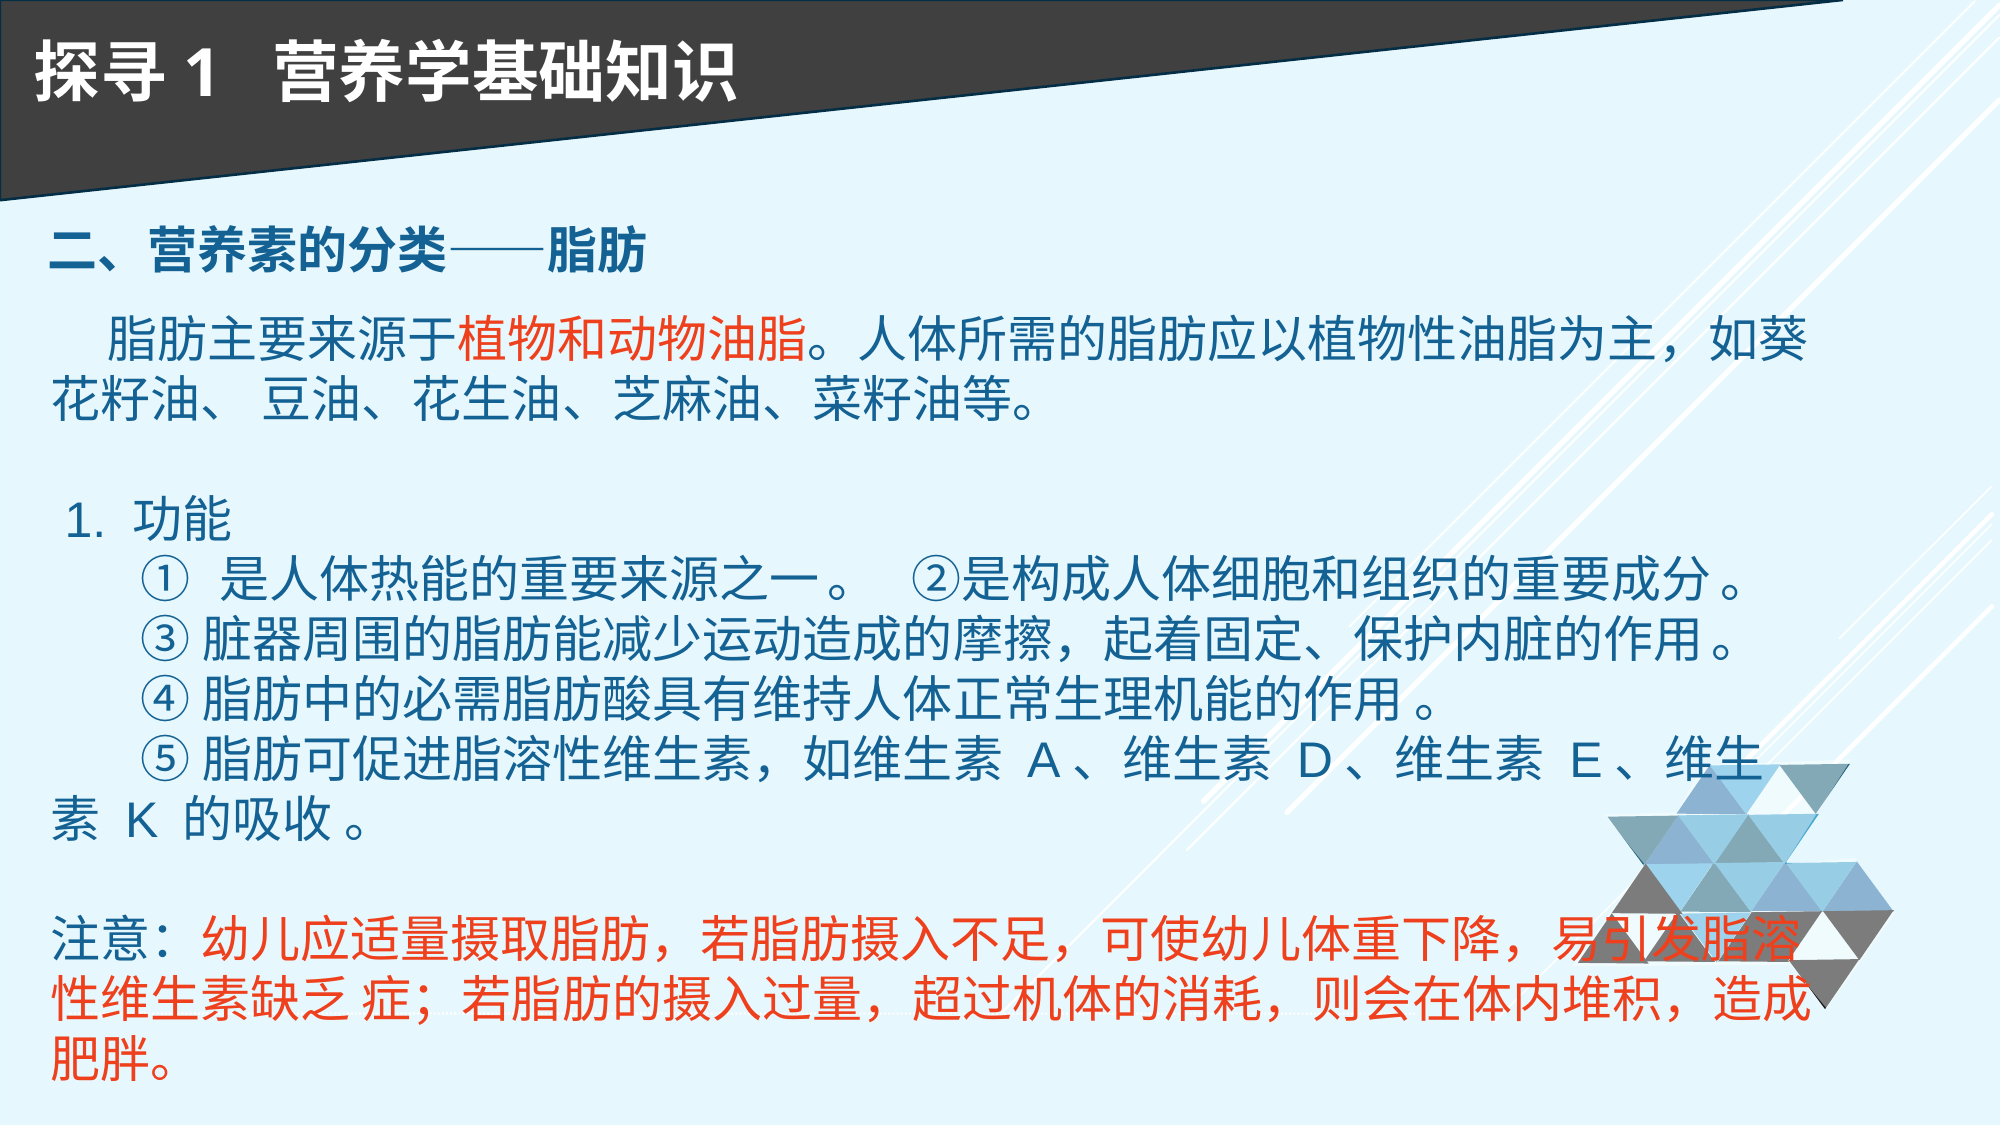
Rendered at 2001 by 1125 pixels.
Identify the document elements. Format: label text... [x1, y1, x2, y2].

text_box 脂肪主要来源于植物和动物油脂。人体所需的脂肪应以植物性油脂为主，如葵花籽油、 豆油、花生油、芝麻油、菜籽油等。 1. 功能 ① 是人体热能的重要来源之一 。 ②是构成人体细胞和组织的重要成分 。 ③脏器周围的脂肪能减少运动造成的摩擦，起着固定、保护内脏的作用 。 ④脂肪中的必需脂肪酸具有维持人体正常生理机能的作用 。 ⑤脂肪可促进脂溶性维生素，如维生素 A、维生素 D、维生素 E、维生素 K 的吸收 。 注意：幼儿应适量摄取脂肪，若脂肪摄入不足，可使幼儿体重下降，易引发脂溶性维生素缺乏 症；若脂肪的摄入过量，超过机体的消耗，则会在体内堆积，造成肥胖。 [35, 300, 1827, 1095]
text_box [0, 0, 1844, 201]
text_box 二、营养素的分类——脂肪 [33, 211, 674, 286]
